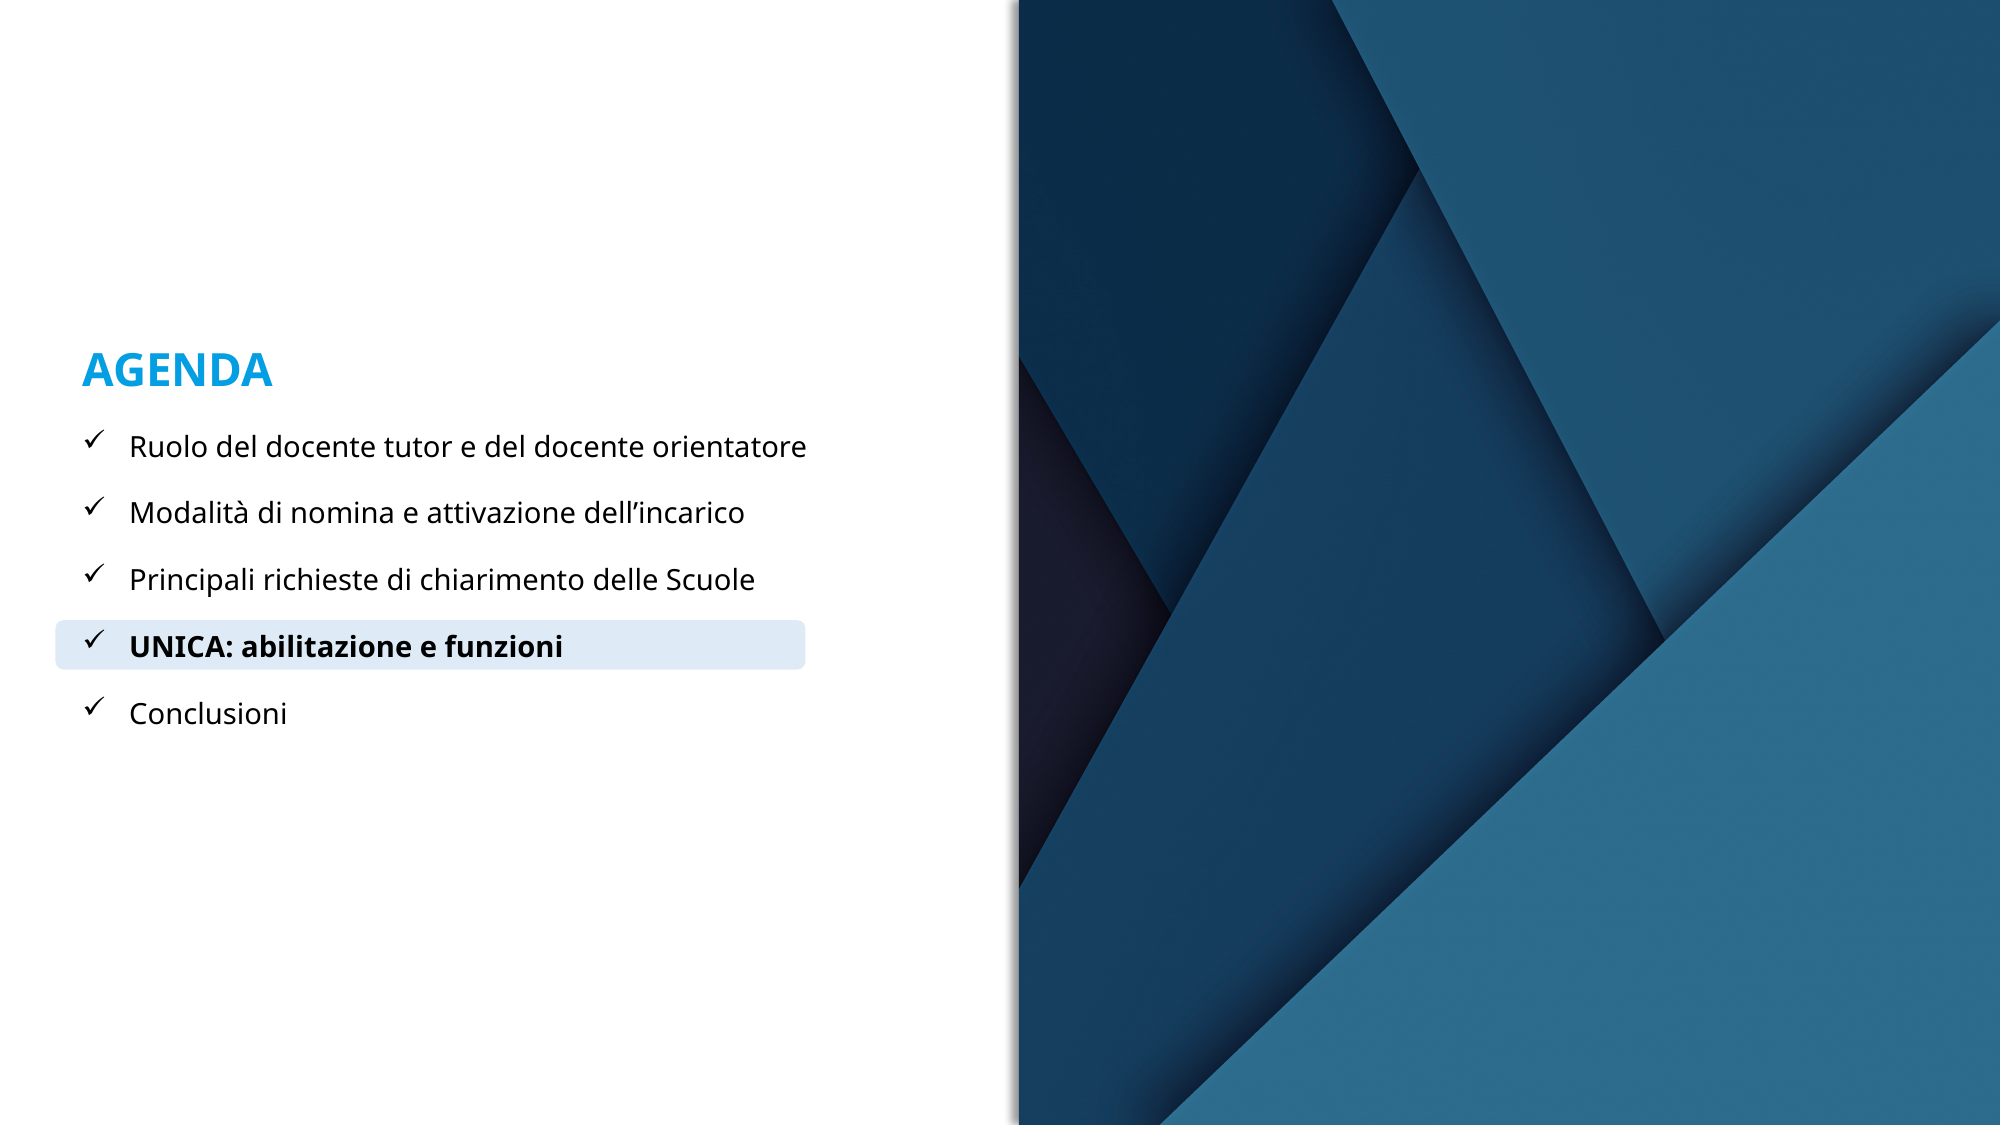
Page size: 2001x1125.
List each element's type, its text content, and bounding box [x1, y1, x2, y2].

text_box Agenda Ruolo del docente tutor e del docente orientatore Modalità di nomina e attivazione dell’incarico Principali richieste di chiarimento delle Scuole UNICA: abilitazione e funzioni Conclusioni [58, 335, 982, 726]
text_box [54, 621, 58, 669]
picture [1018, 0, 2000, 1125]
